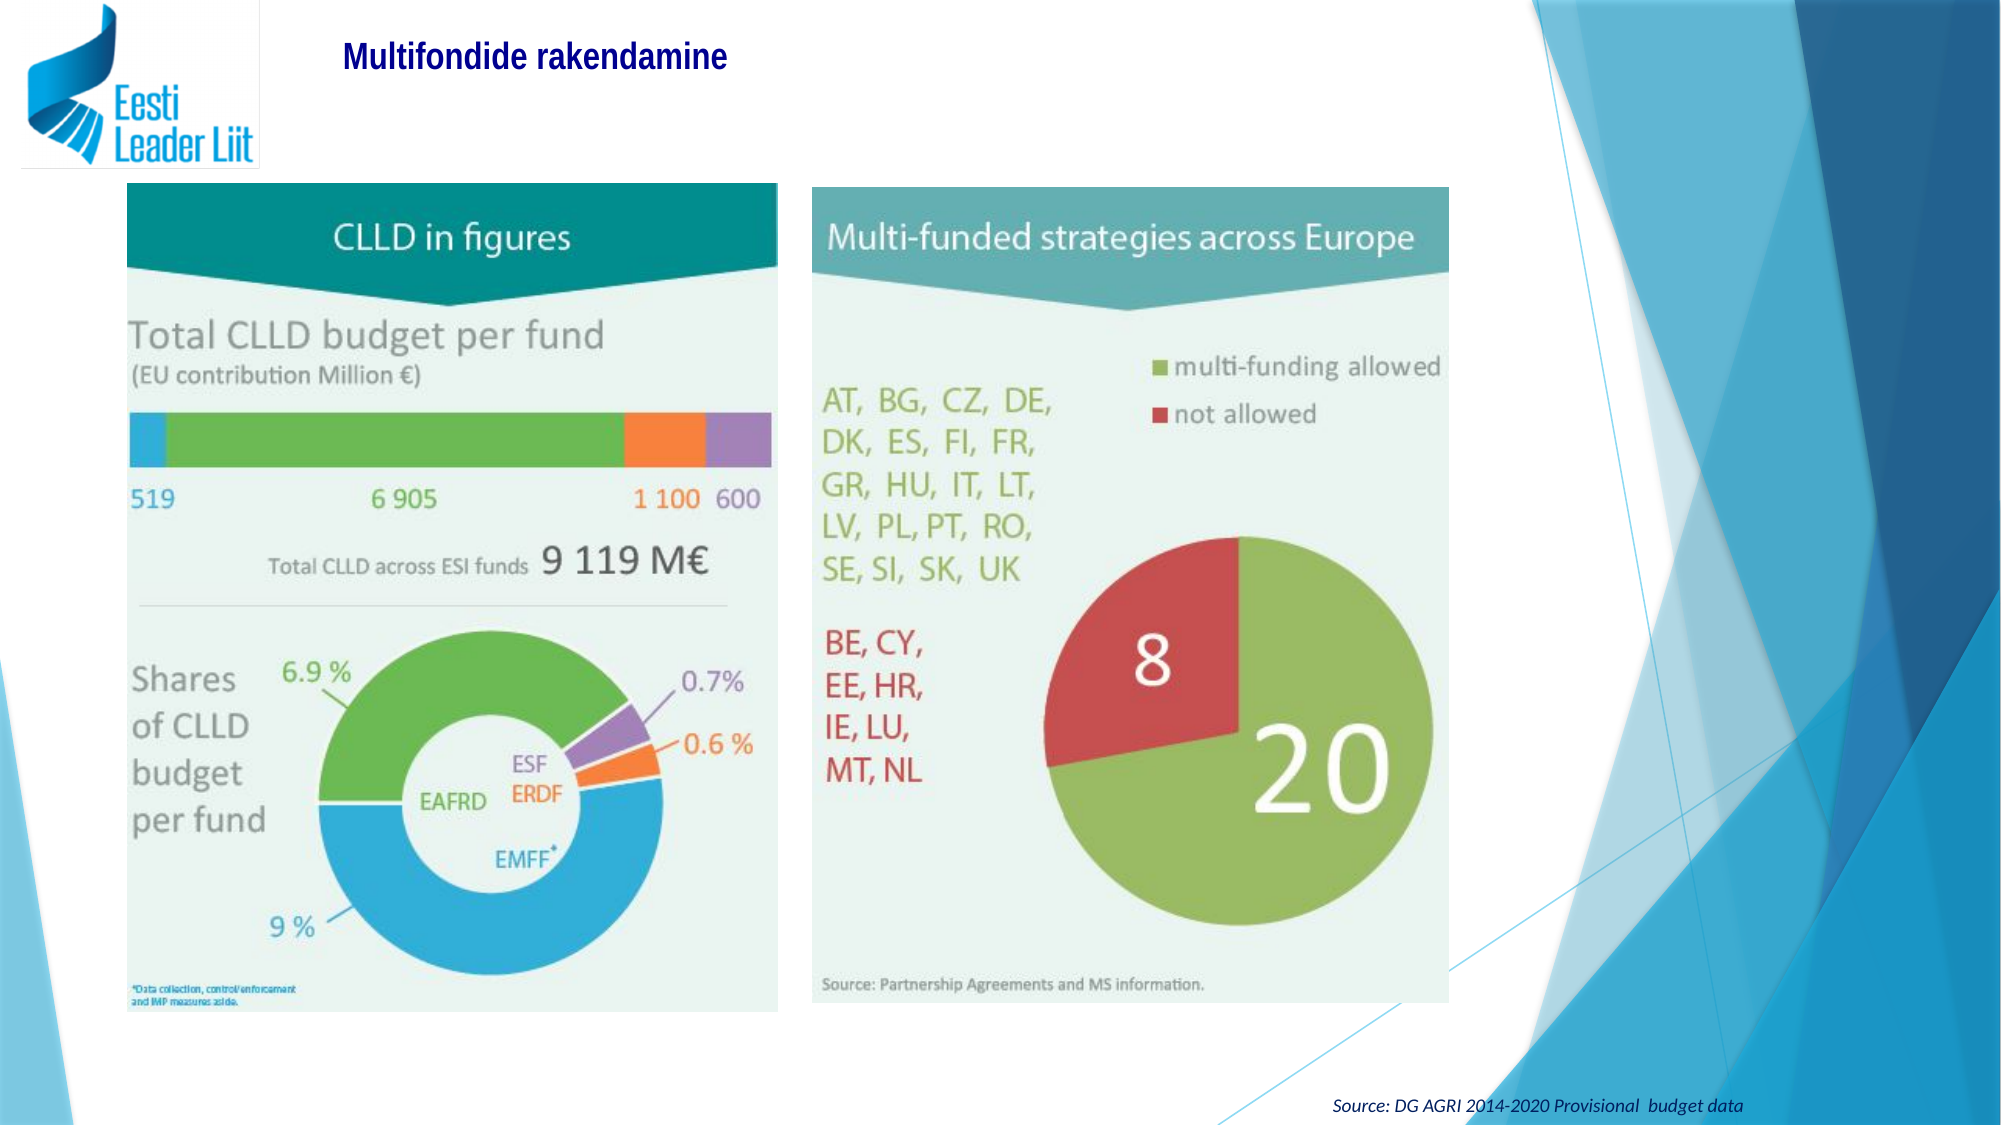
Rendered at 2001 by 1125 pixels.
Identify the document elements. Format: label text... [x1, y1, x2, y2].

text_box Source: DG AGRI 2014-2020 Provisional budget data [1330, 1093, 2000, 1125]
picture [21, 0, 261, 170]
picture [127, 183, 779, 1013]
picture [811, 186, 1450, 1004]
title Multifondide rakendamine [327, 0, 1636, 185]
